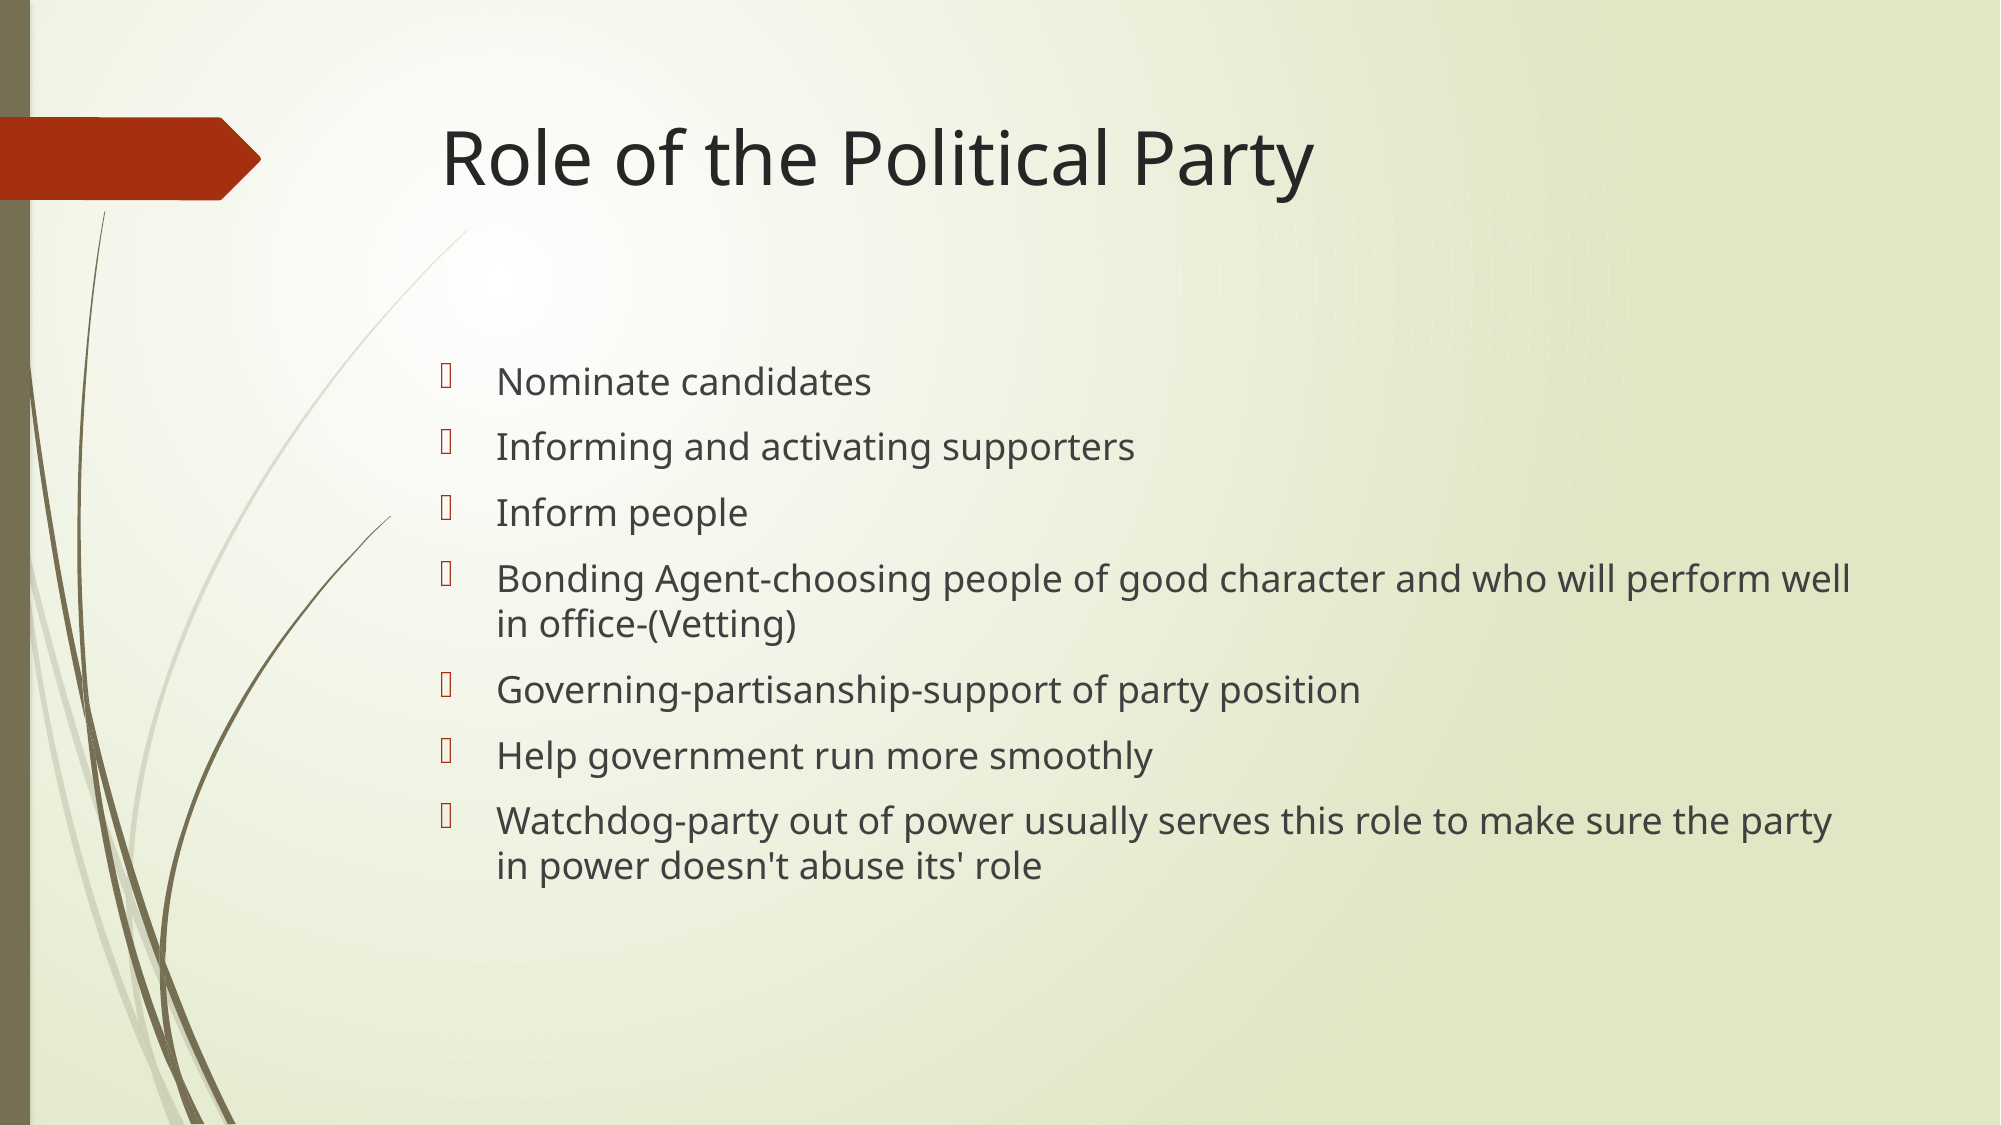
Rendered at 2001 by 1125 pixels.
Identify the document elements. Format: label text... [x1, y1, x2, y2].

title Role of the Political Party [425, 102, 1888, 313]
list Nominate candidates Informing and activating supporters Inform people Bonding Agent-choosing people of good character and who will perform well in office-(Vetting) Governing-partisanship-support of party position Help government run more smoothly Watchdog-party out of power usually serves this role to make sure the party in power doesn't abuse its' role [424, 350, 1888, 970]
